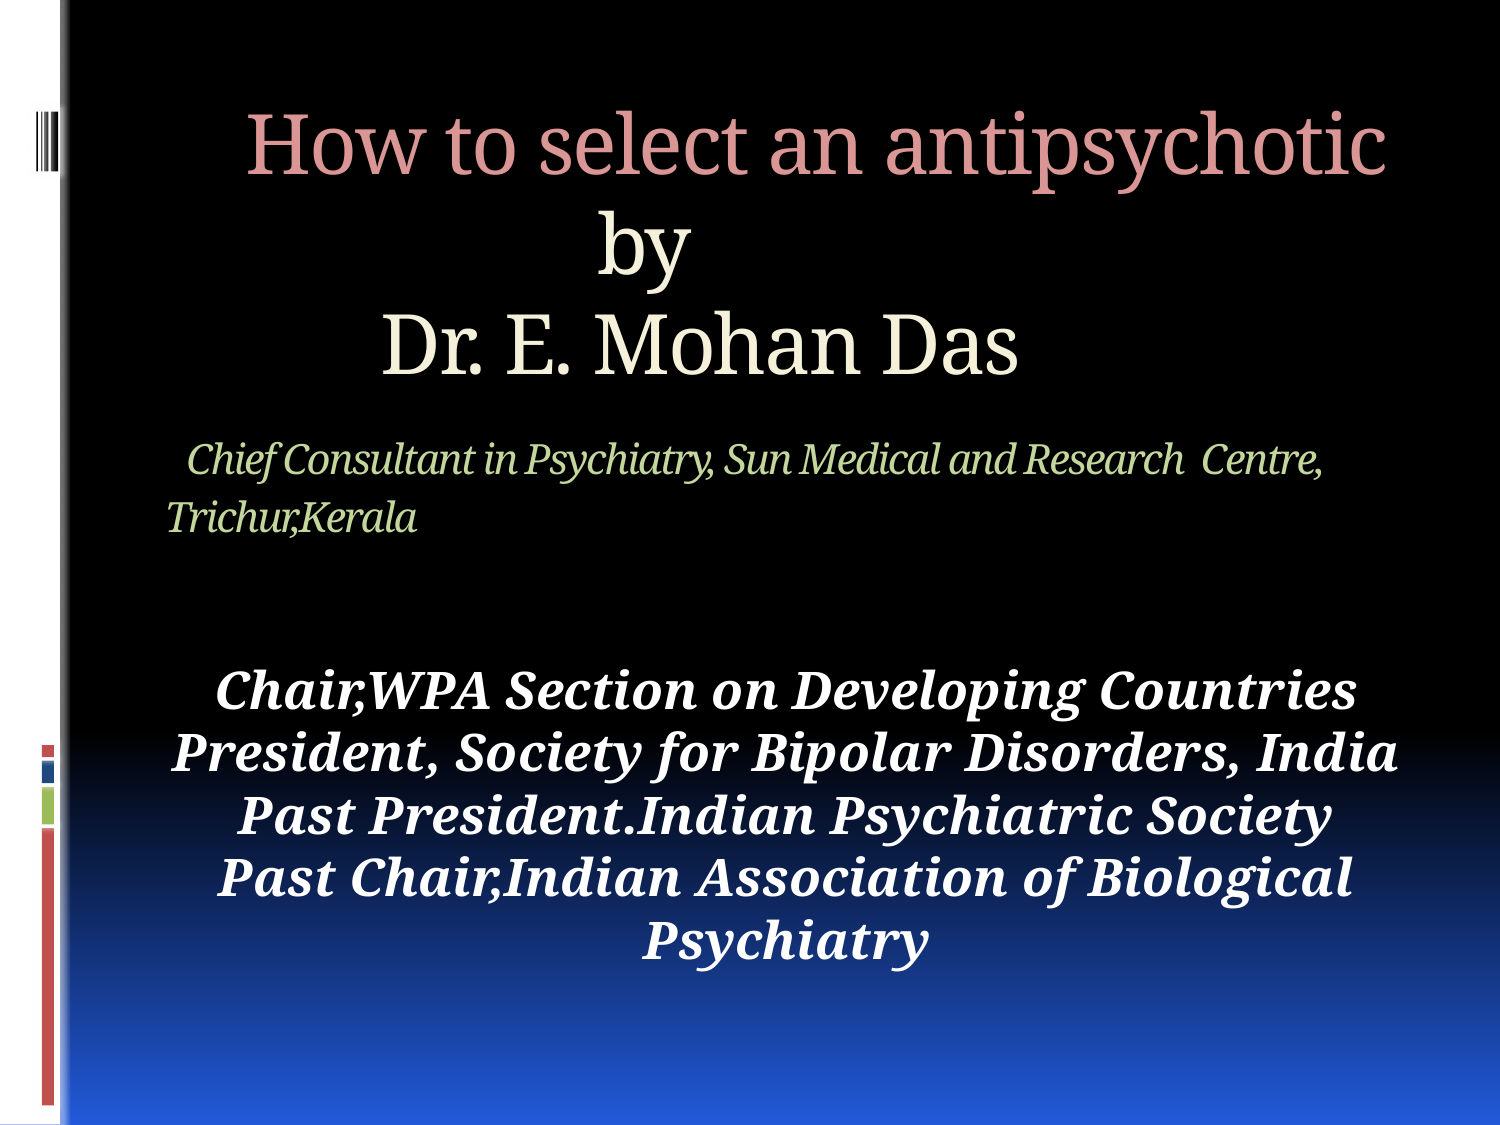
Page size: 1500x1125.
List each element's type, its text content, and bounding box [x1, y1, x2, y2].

list Chair,WPA Section on Developing Countries President, Society for Bipolar Disorders, India Past President.Indian Psychiatric Society Past Chair,Indian Association of Biological Psychiatry [150, 650, 1425, 1043]
title How to select an antipsychotic by Dr. E. Mohan Das Chief Consultant in Psychiatry, Sun Medical and Research Centre, Trichur,Kerala [150, 83, 1425, 563]
